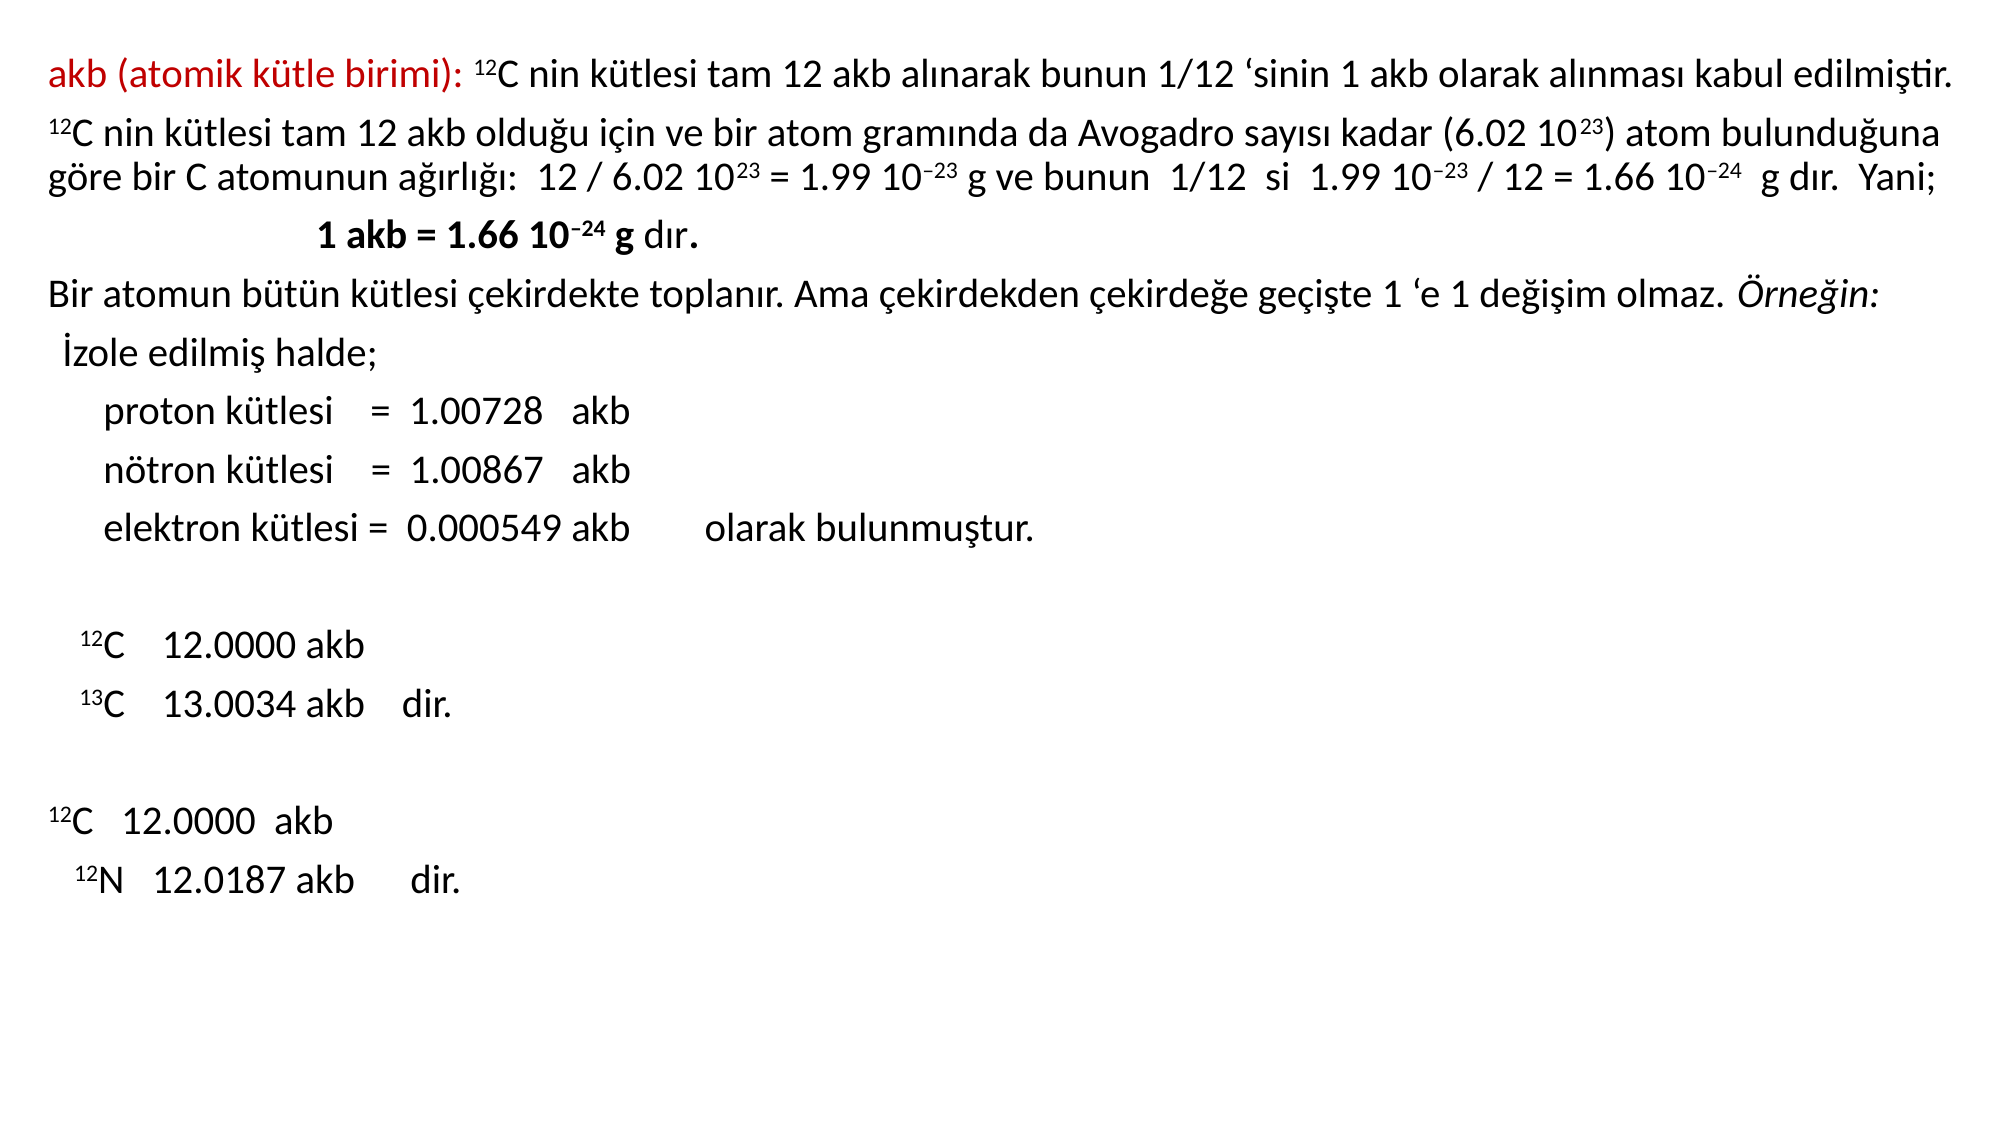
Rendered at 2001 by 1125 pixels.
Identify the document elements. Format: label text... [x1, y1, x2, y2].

list akb (atomik kütle birimi): 12C nin kütlesi tam 12 akb alınarak bunun 1/12 ‘sinin 1 akb olarak alınması kabul edilmiştir. 12C nin kütlesi tam 12 akb olduğu için ve bir atom gramında da Avogadro sayısı kadar (6.02 1023) atom bulunduğuna göre bir C atomunun ağırlığı: 12 / 6.02 1023 = 1.99 10–23 g ve bunun 1/12 si 1.99 10–23 / 12 = 1.66 10–24 g dır. Yani; 1 akb = 1.66 10–24 g dır. Bir atomun bütün kütlesi çekirdekte toplanır. Ama çekirdekden çekirdeğe geçişte 1 ‘e 1 değişim olmaz. Örneğin: İzole edilmiş halde; proton kütlesi = 1.00728 akb nötron kütlesi = 1.00867 akb elektron kütlesi = 0.000549 akb olarak bulunmuştur. 12C 12.0000 akb 13C 13.0034 akb dir. 12C 12.0000 akb 12N 12.0187 akb dir. [32, 45, 1983, 1015]
